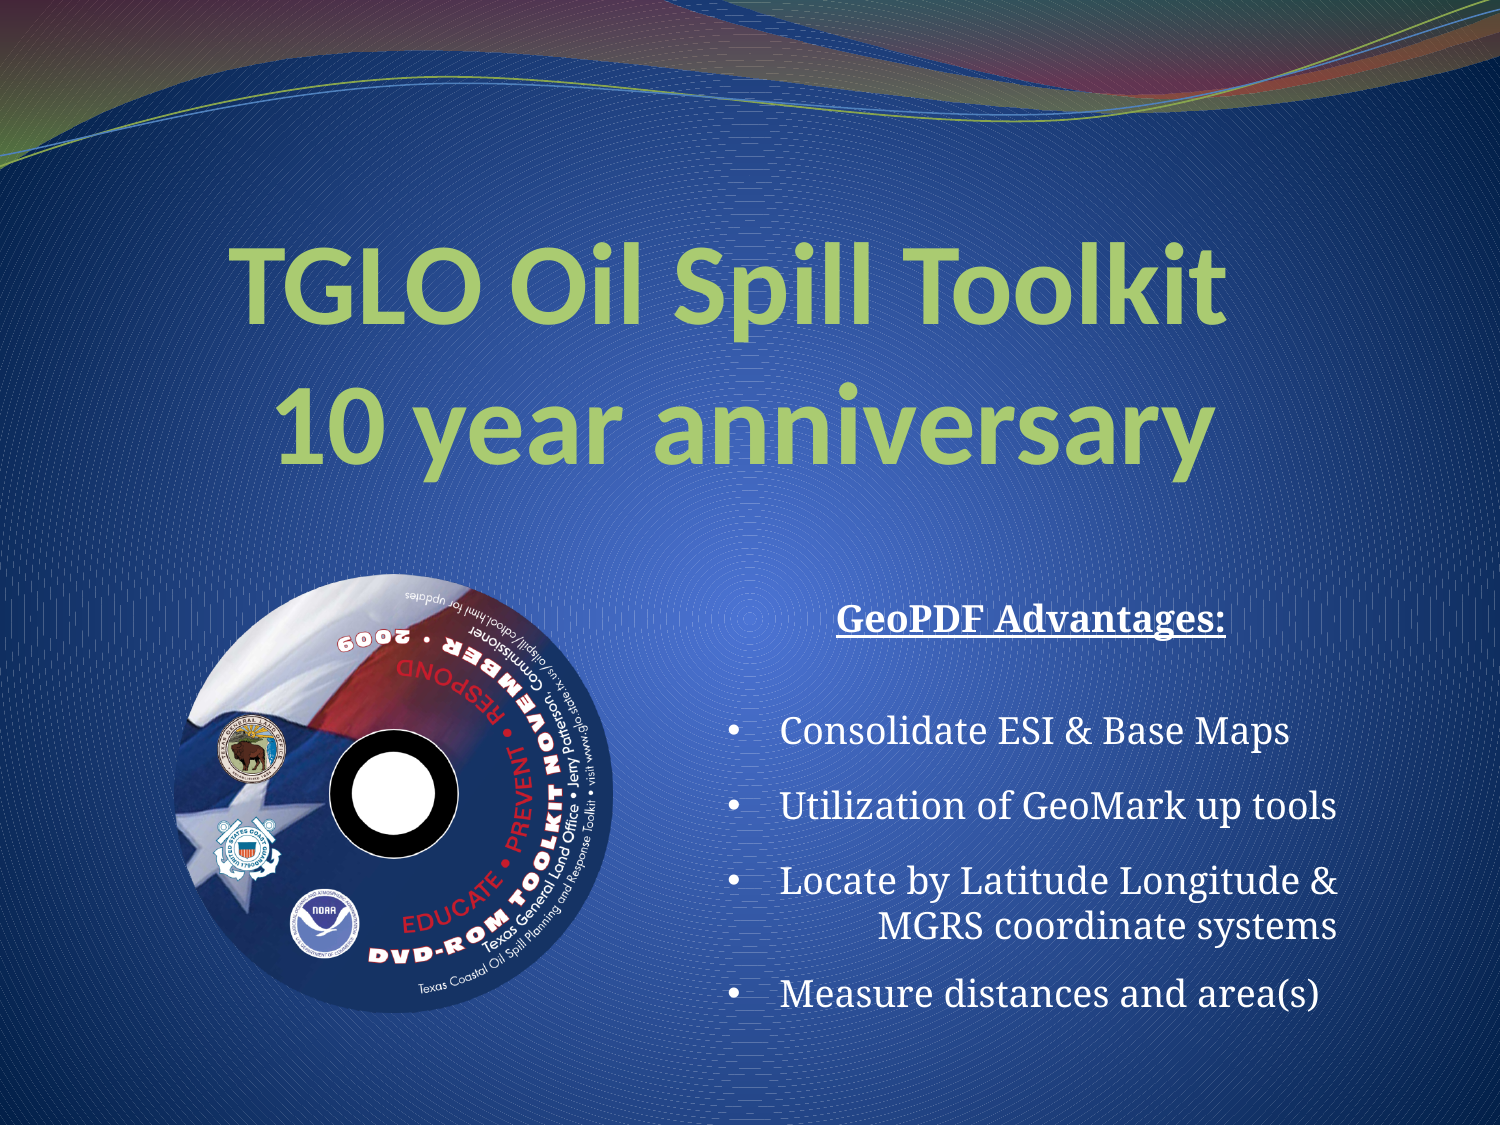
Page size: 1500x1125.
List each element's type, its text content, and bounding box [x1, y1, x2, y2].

text_box Measure distances and area(s) [712, 962, 1388, 1023]
text_box Utilization of GeoMark up tools [712, 774, 1388, 835]
text_box GeoPDF Advantages: [662, 587, 1400, 648]
title TGLO Oil Spill Toolkit 10 year anniversary [87, 187, 1376, 488]
picture [174, 574, 613, 1013]
text_box Consolidate ESI & Base Maps [712, 699, 1388, 760]
text_box Locate by Latitude Longitude & MGRS coordinate systems [712, 849, 1388, 955]
